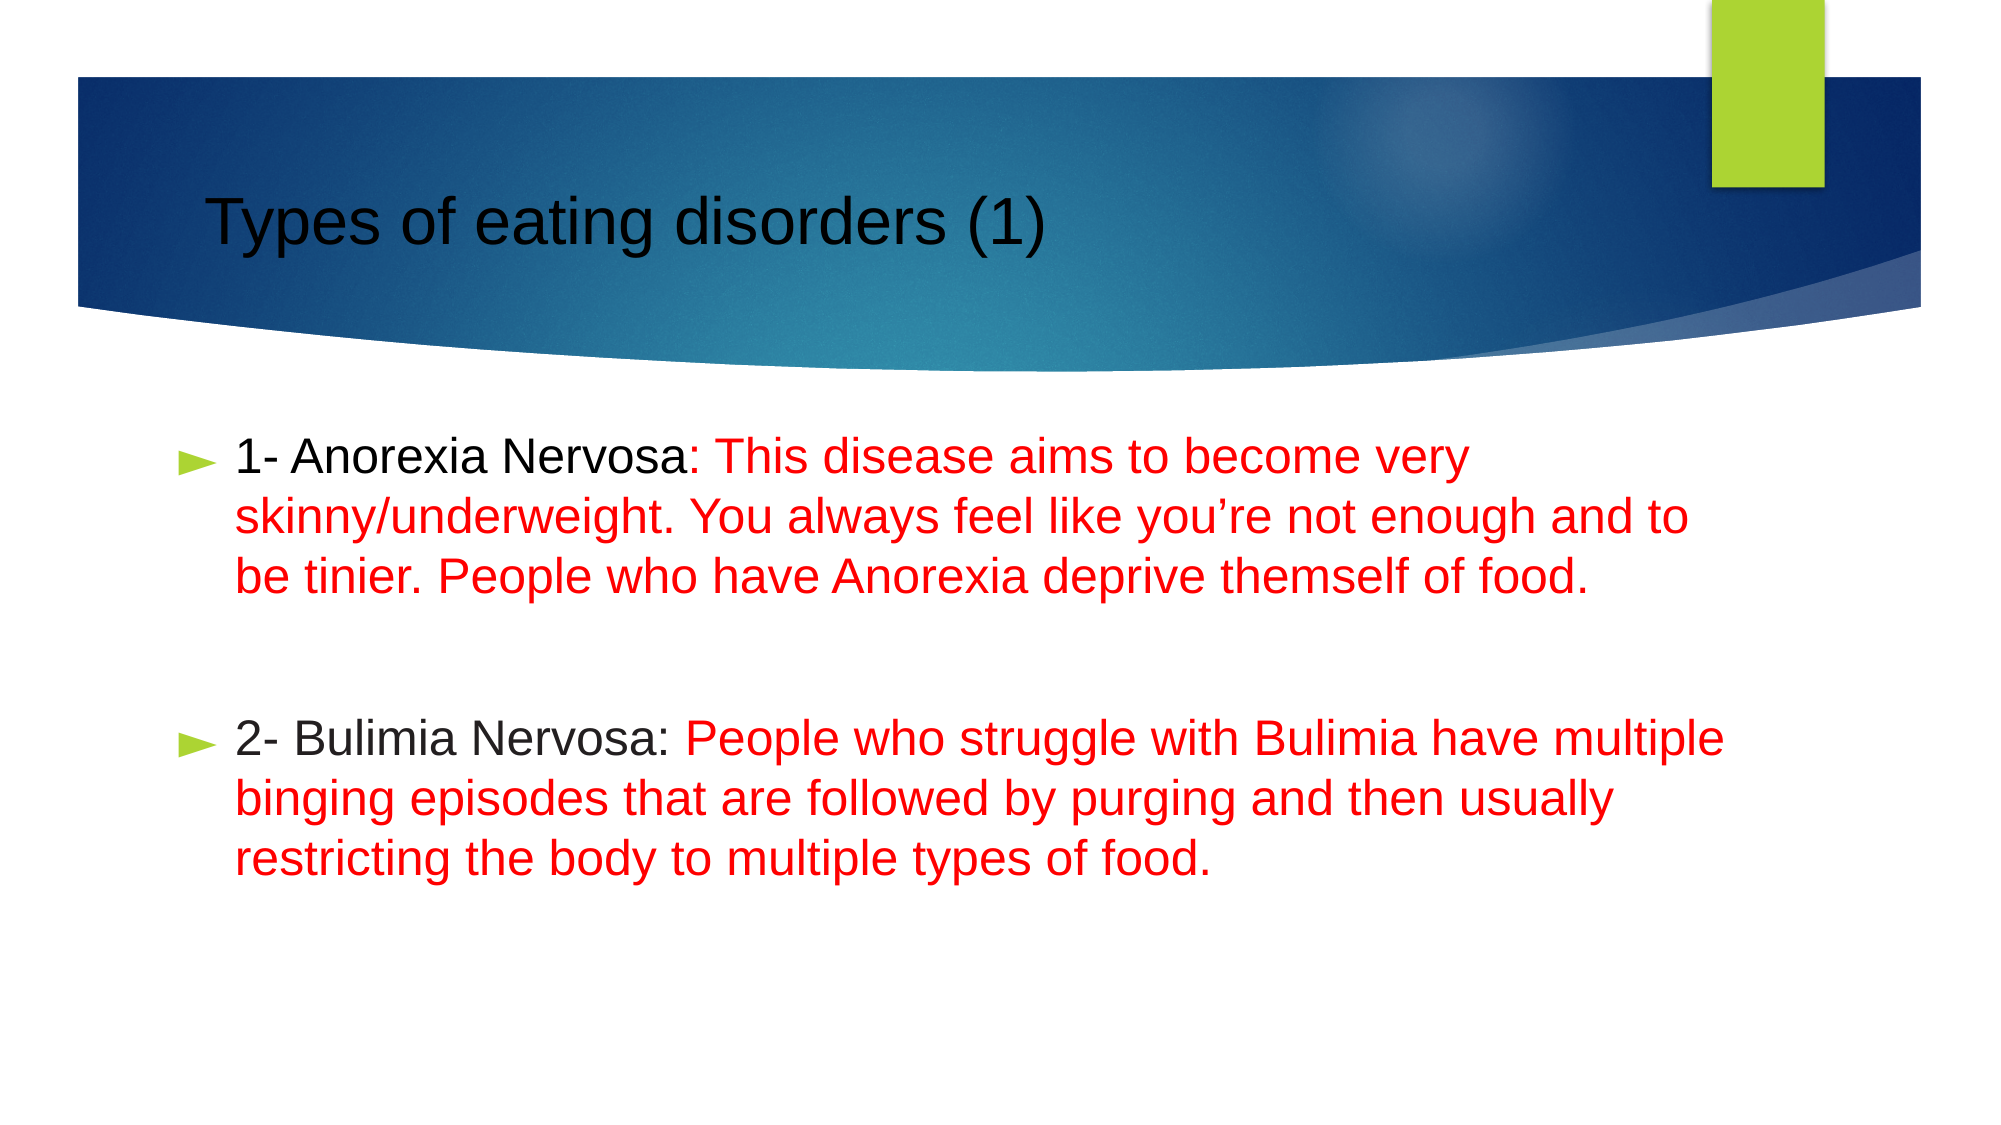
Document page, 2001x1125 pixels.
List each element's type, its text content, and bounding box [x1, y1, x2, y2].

list 1- Anorexia Nervosa: This disease aims to become very skinny/underweight. You always feel like you’re not enough and to be tinier. People who have Anorexia deprive themself of food. 2- Bulimia Nervosa: People who struggle with Bulimia have multiple binging episodes that are followed by purging and then usually restricting the body to multiple types of food. [163, 416, 1752, 1061]
picture [79, 78, 1920, 371]
title Types of eating disorders (1) [189, 159, 1627, 276]
